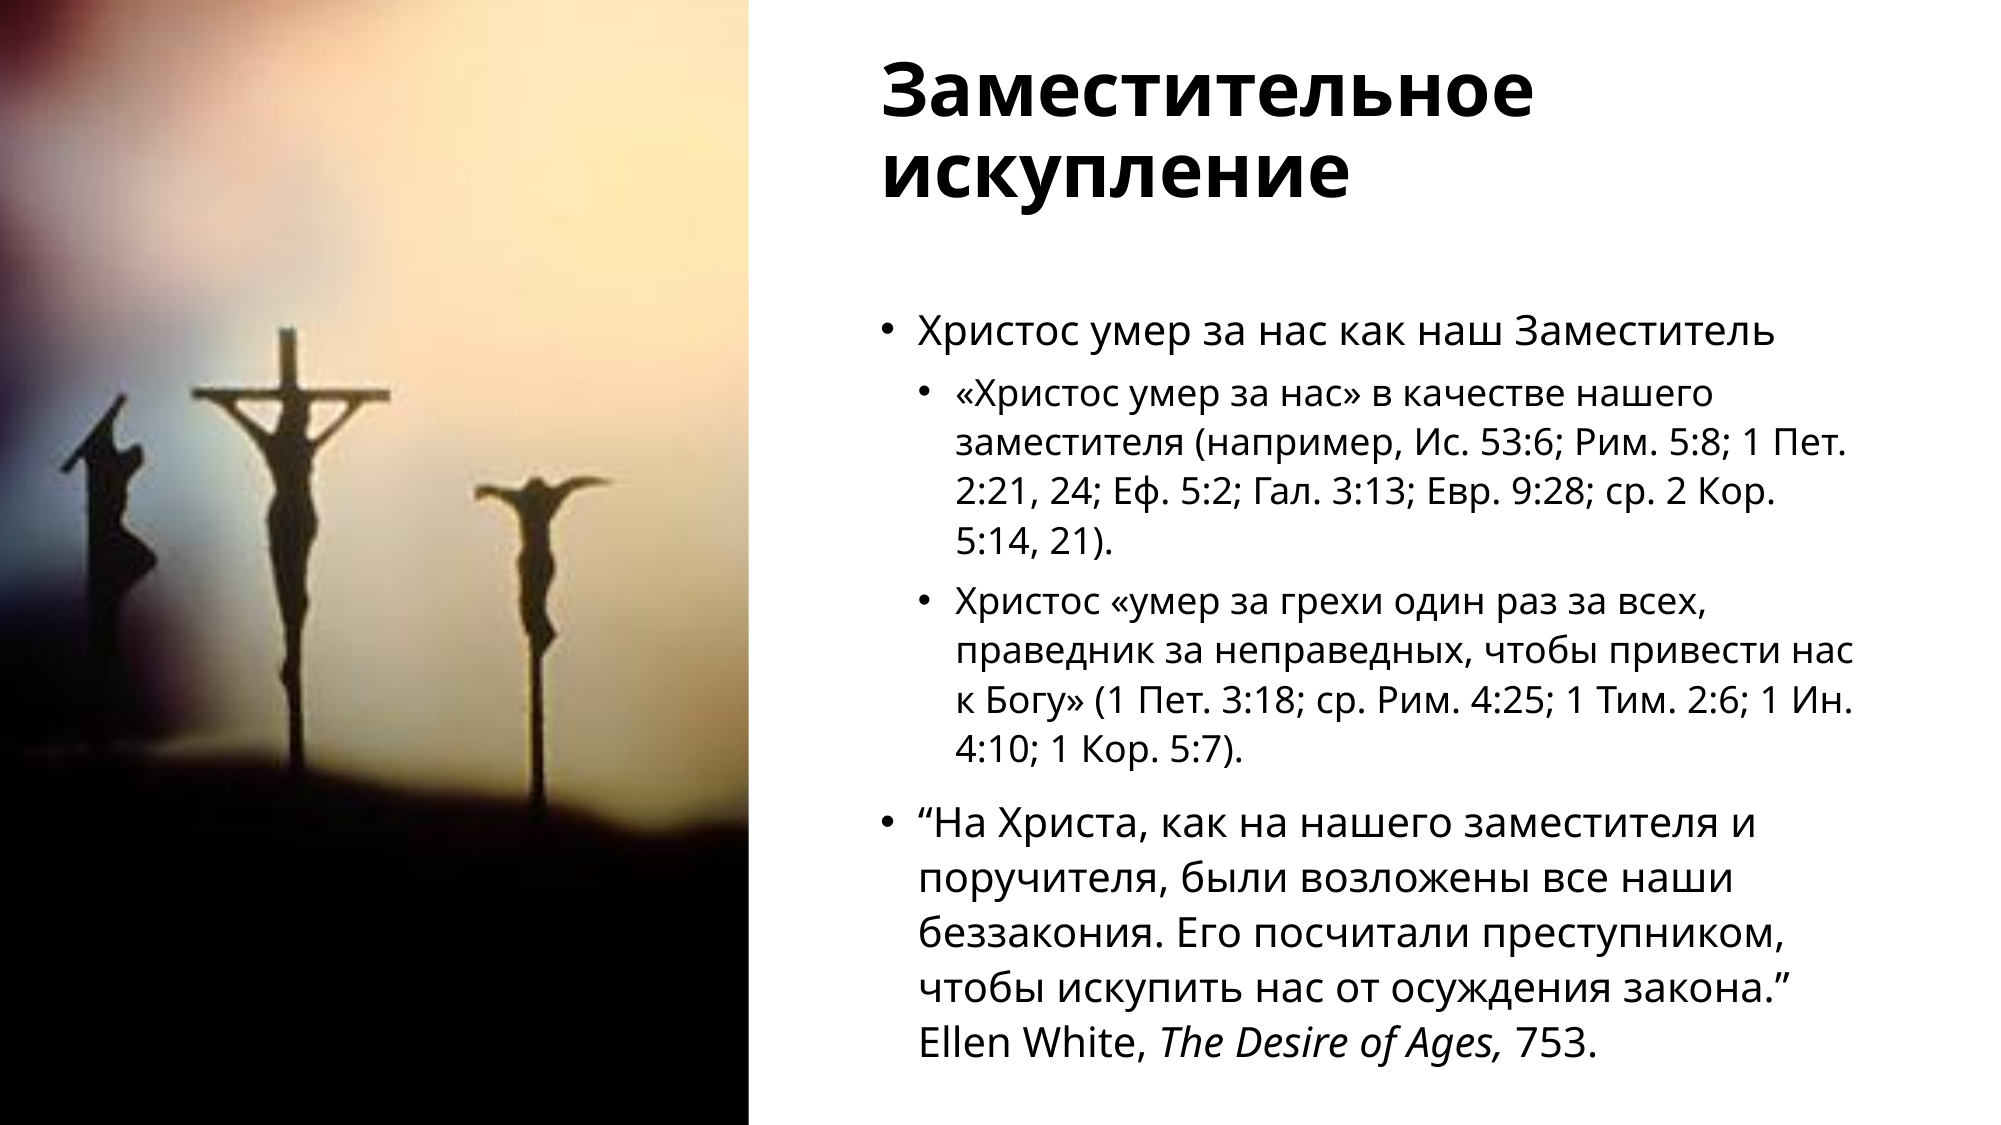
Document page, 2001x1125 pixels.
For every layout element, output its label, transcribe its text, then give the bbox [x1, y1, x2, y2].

picture [0, 0, 749, 1125]
list Христос умер за нас как наш Заместитель «Христос умер за нас» в качестве нашего заместителя (например, Ис. 53:6; Рим. 5:8; 1 Пет. 2:21, 24; Еф. 5:2; Гал. 3:13; Евр. 9:28; ср. 2 Кор. 5:14, 21). Христос «умер за грехи один раз за всех, праведник за неправедных, чтобы привести нас к Богу» (1 Пет. 3:18; ср. Рим. 4:25; 1 Тим. 2:6; 1 Ин. 4:10; 1 Кор. 5:7). “На Христа, как на нашего заместителя и поручителя, были возложены все наши беззакония. Его посчитали преступником, чтобы искупить нас от осуждения закона.” Ellen White, The Desire of Ages, 753. [865, 291, 1885, 1125]
title Заместительное искупление [865, 0, 1885, 221]
